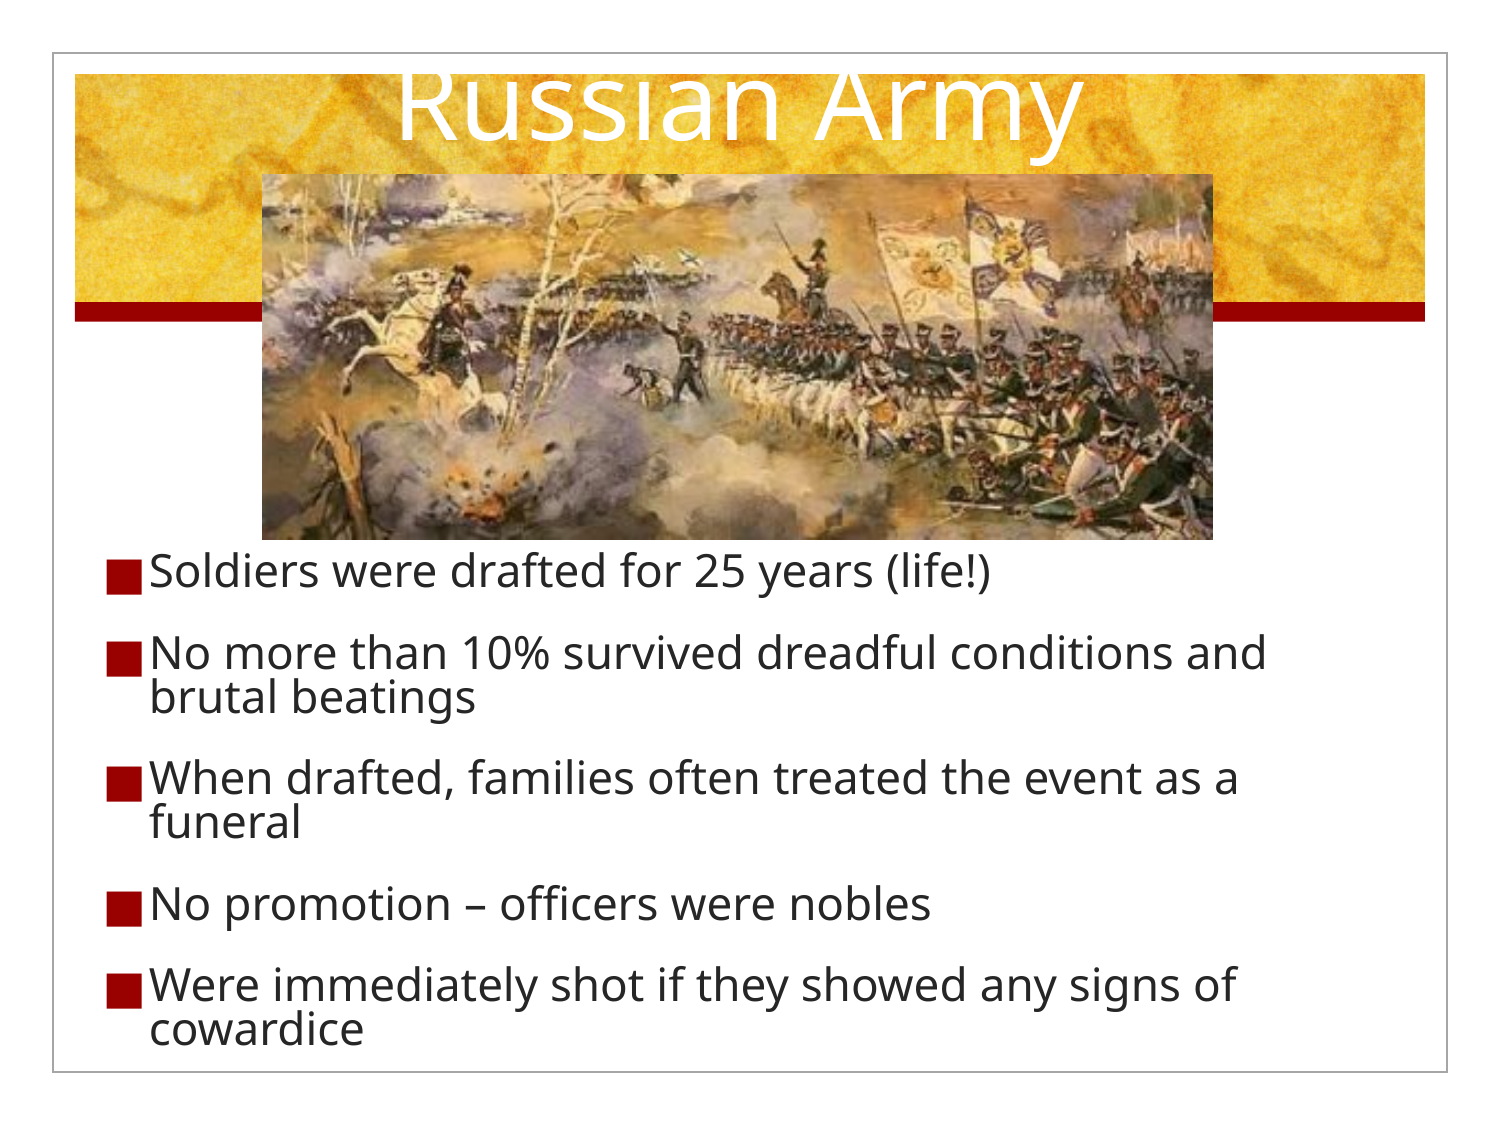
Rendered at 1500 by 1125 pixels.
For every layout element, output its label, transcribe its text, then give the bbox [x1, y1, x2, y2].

picture [75, 74, 1425, 541]
title Russian Army [0, 0, 1100, 163]
list Soldiers were drafted for 25 years (life!) No more than 10% survived dreadful conditions and brutal beatings When drafted, families often treated the event as a funeral No promotion – officers were nobles Were immediately shot if they showed any signs of cowardice [87, 545, 1375, 1025]
